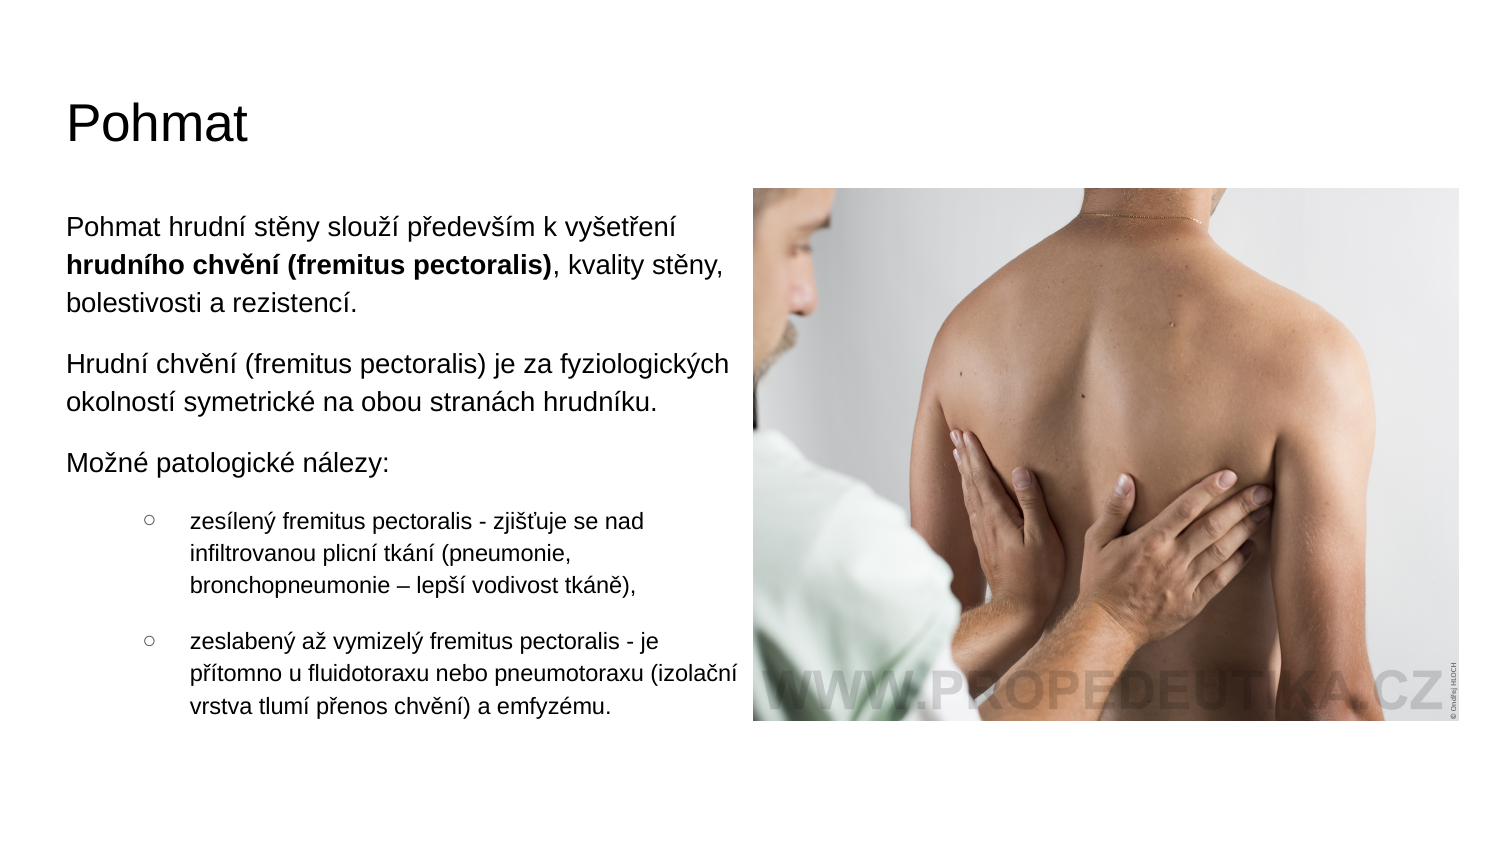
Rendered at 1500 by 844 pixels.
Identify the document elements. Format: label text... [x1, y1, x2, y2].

title Pohmat [51, 72, 1449, 167]
list Pohmat hrudní stěny slouží především k vyšetření hrudního chvění (fremitus pectoralis), kvality stěny, bolestivosti a rezistencí. Hrudní chvění (fremitus pectoralis) je za fyziologických okolností symetrické na obou stranách hrudníku. Možné patologické nálezy: zesílený fremitus pectoralis - zjišťuje se nad infiltrovanou plicní tkání (pneumonie, bronchopneumonie – lepší vodivost tkáně), zeslabený až vymizelý fremitus pectoralis - je přítomno u fluidotoraxu nebo pneumotoraxu (izolační vrstva tlumí přenos chvění) a emfyzému. [51, 189, 754, 750]
picture [753, 188, 1460, 722]
